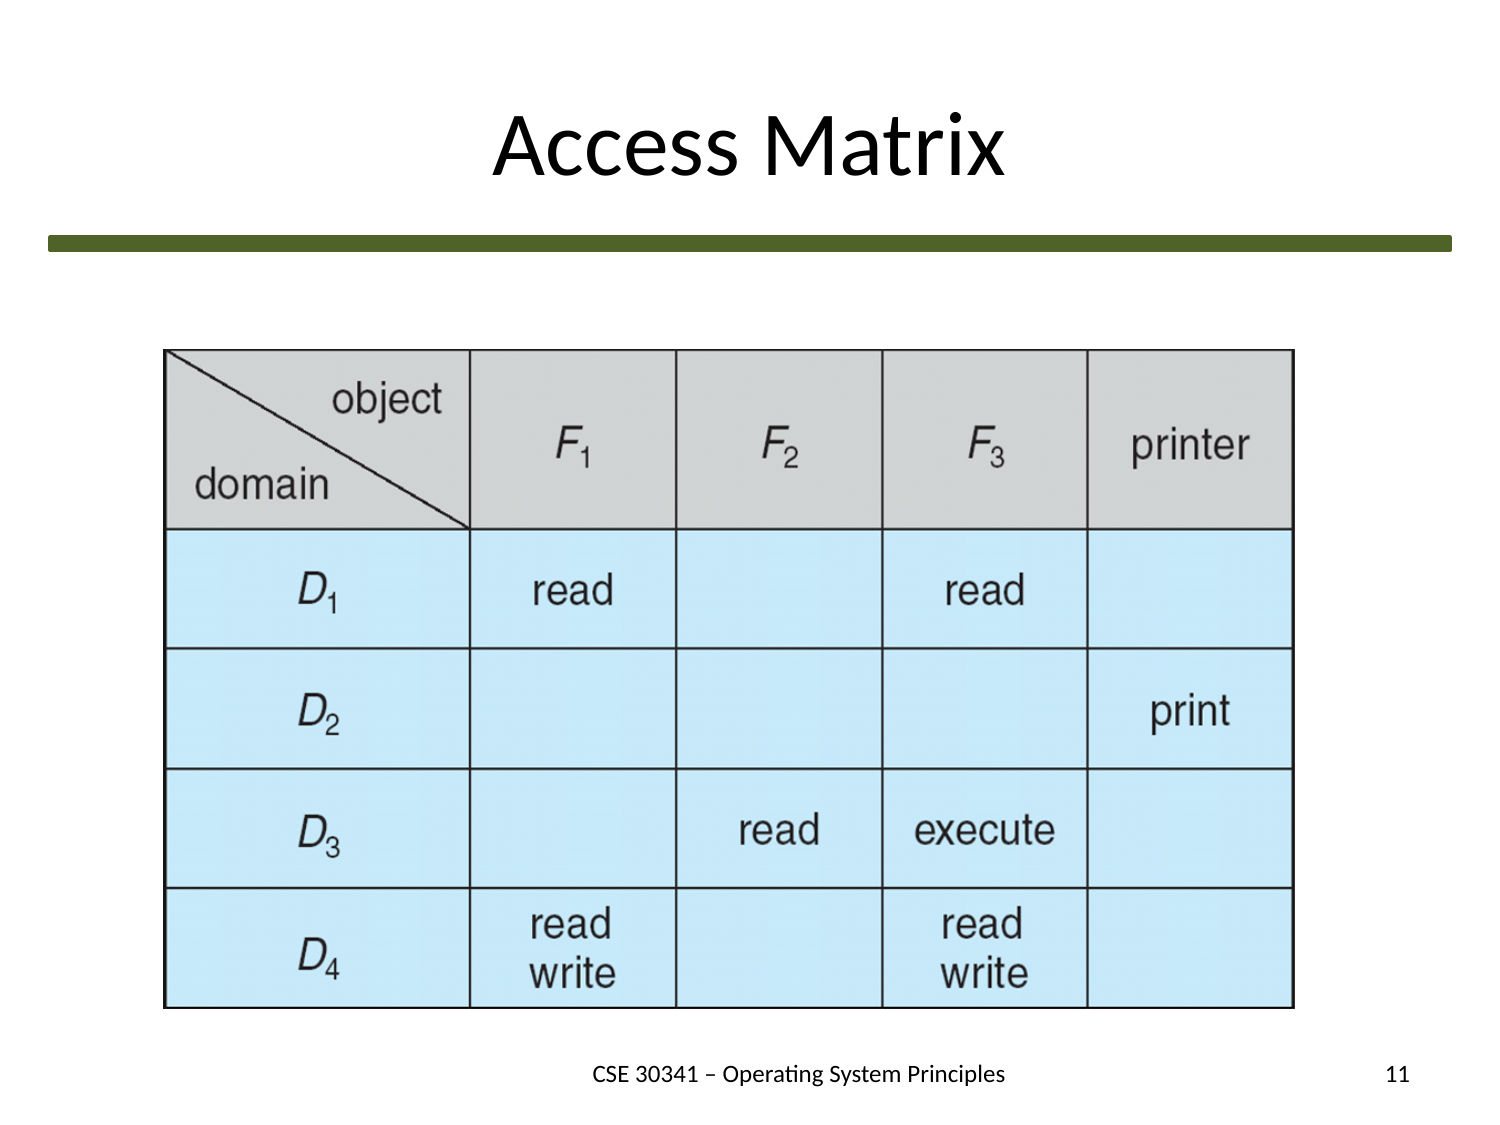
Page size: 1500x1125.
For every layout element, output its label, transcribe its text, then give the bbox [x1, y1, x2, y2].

title Access Matrix [75, 45, 1425, 233]
picture [162, 349, 1296, 1009]
